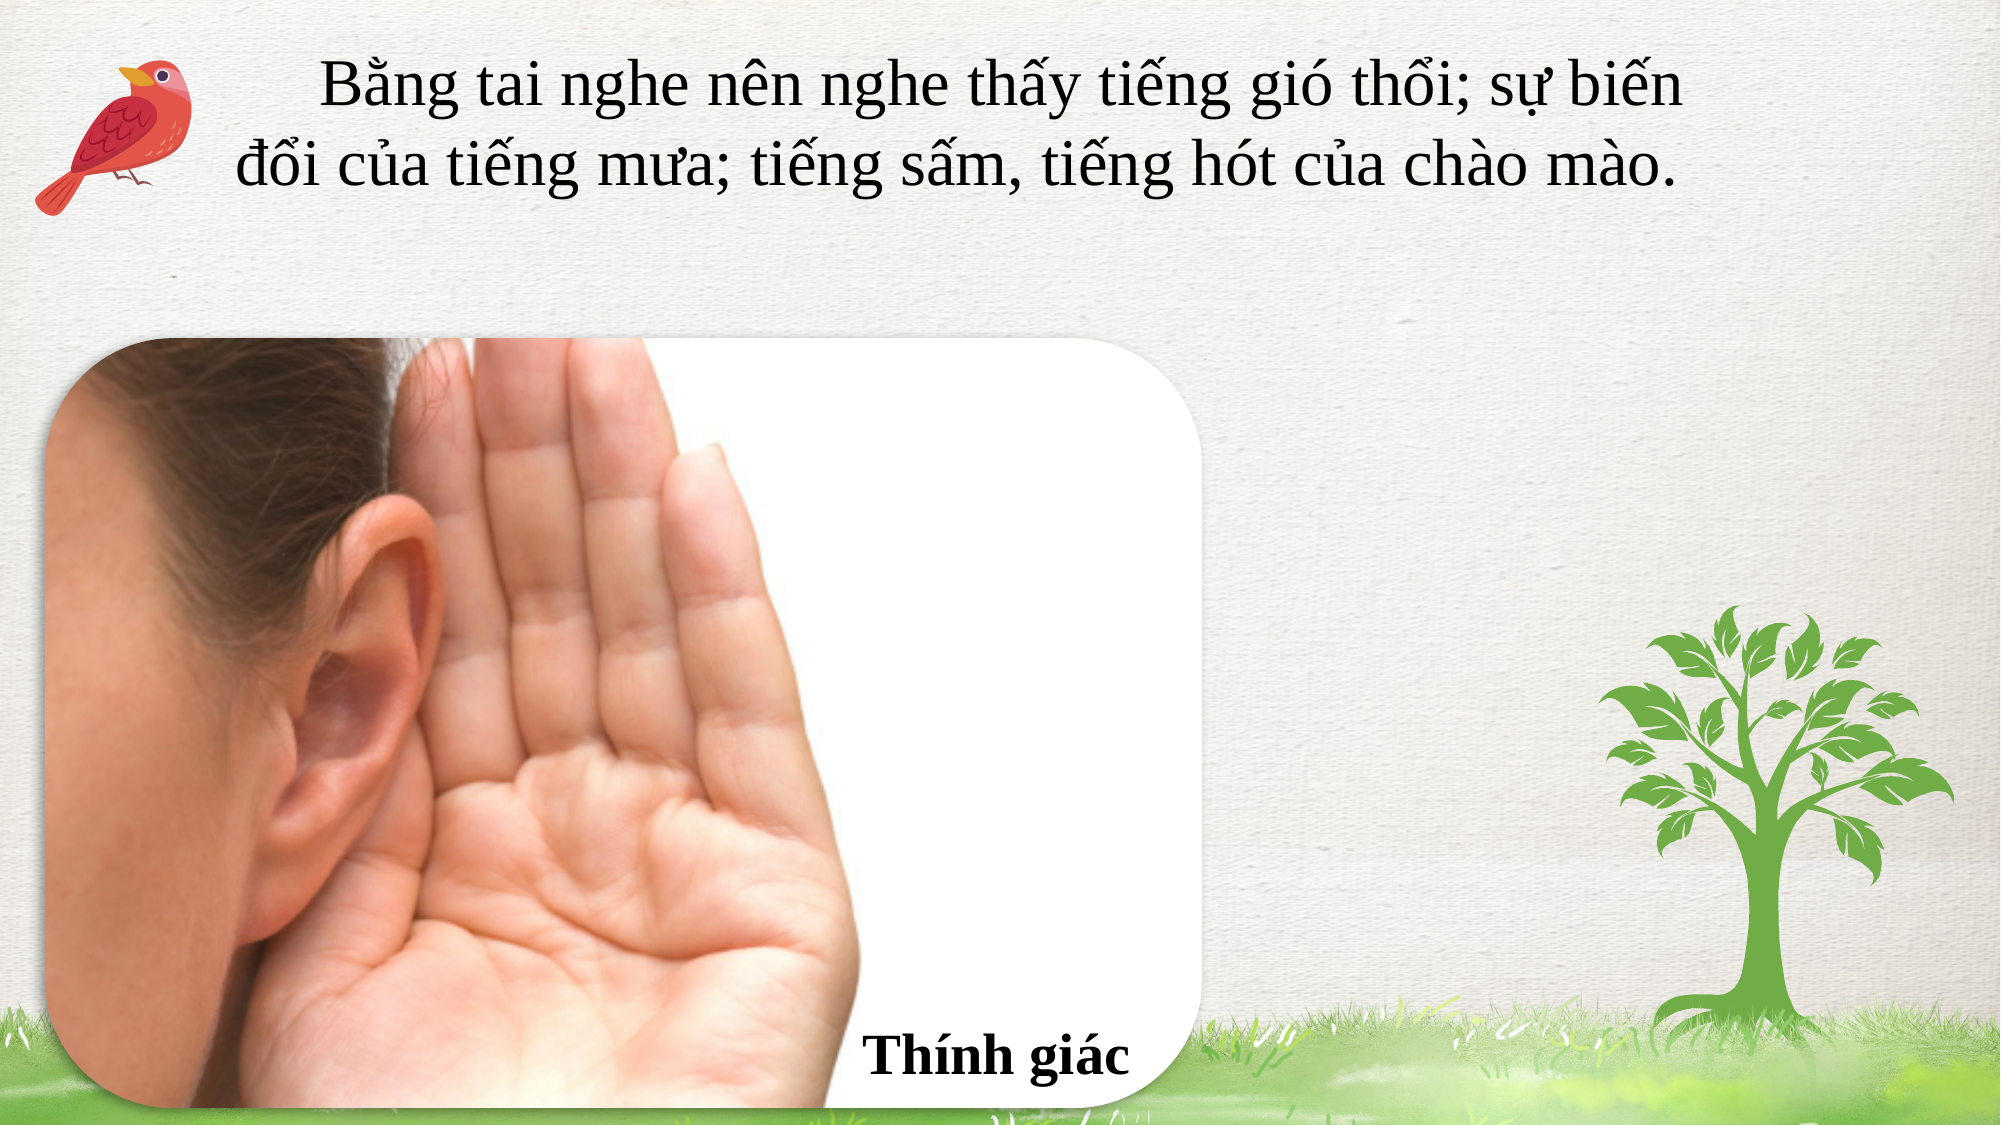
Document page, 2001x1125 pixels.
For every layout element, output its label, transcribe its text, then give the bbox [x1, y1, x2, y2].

text_box Bằng tai nghe nên nghe thấy tiếng gió thổi; sự biến đổi của tiếng mưa; tiếng sấm, tiếng hót của chào mào. [220, 31, 1788, 206]
picture [0, 0, 2001, 1125]
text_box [34, 58, 192, 220]
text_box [1598, 605, 1954, 974]
